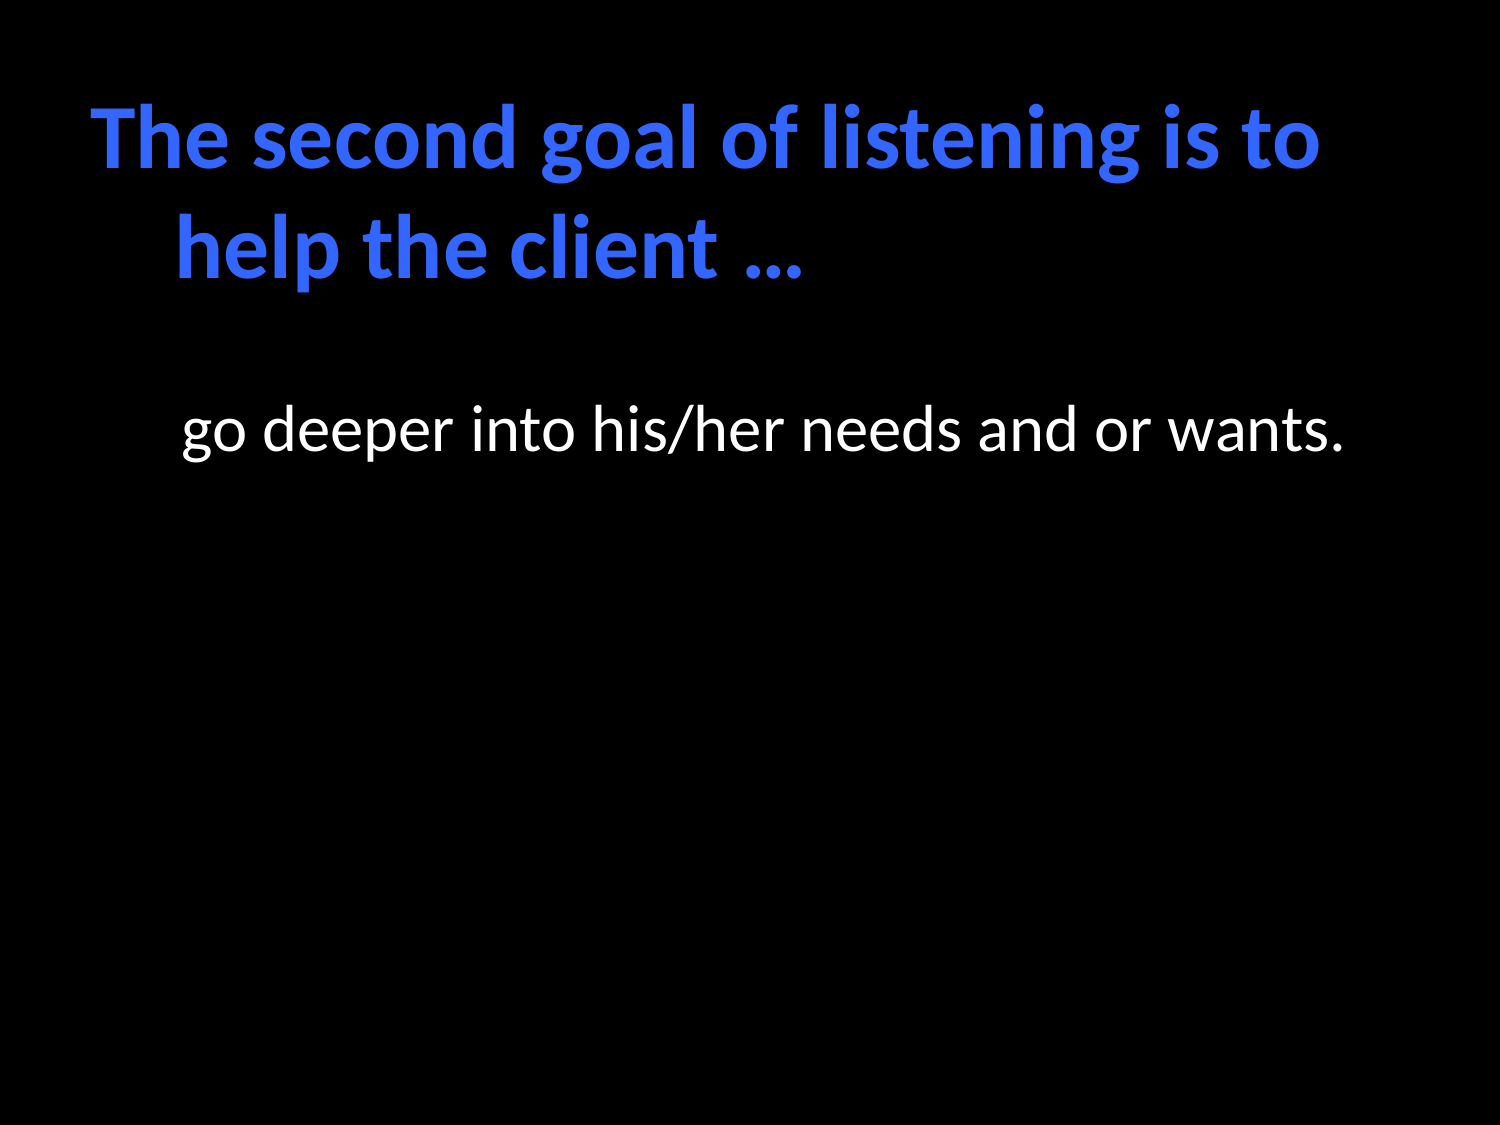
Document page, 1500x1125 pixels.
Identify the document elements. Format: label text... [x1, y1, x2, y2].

list go deeper into his/her needs and or wants. [166, 377, 1425, 1005]
title The second goal of listening is to help the client … [75, 45, 1425, 329]
